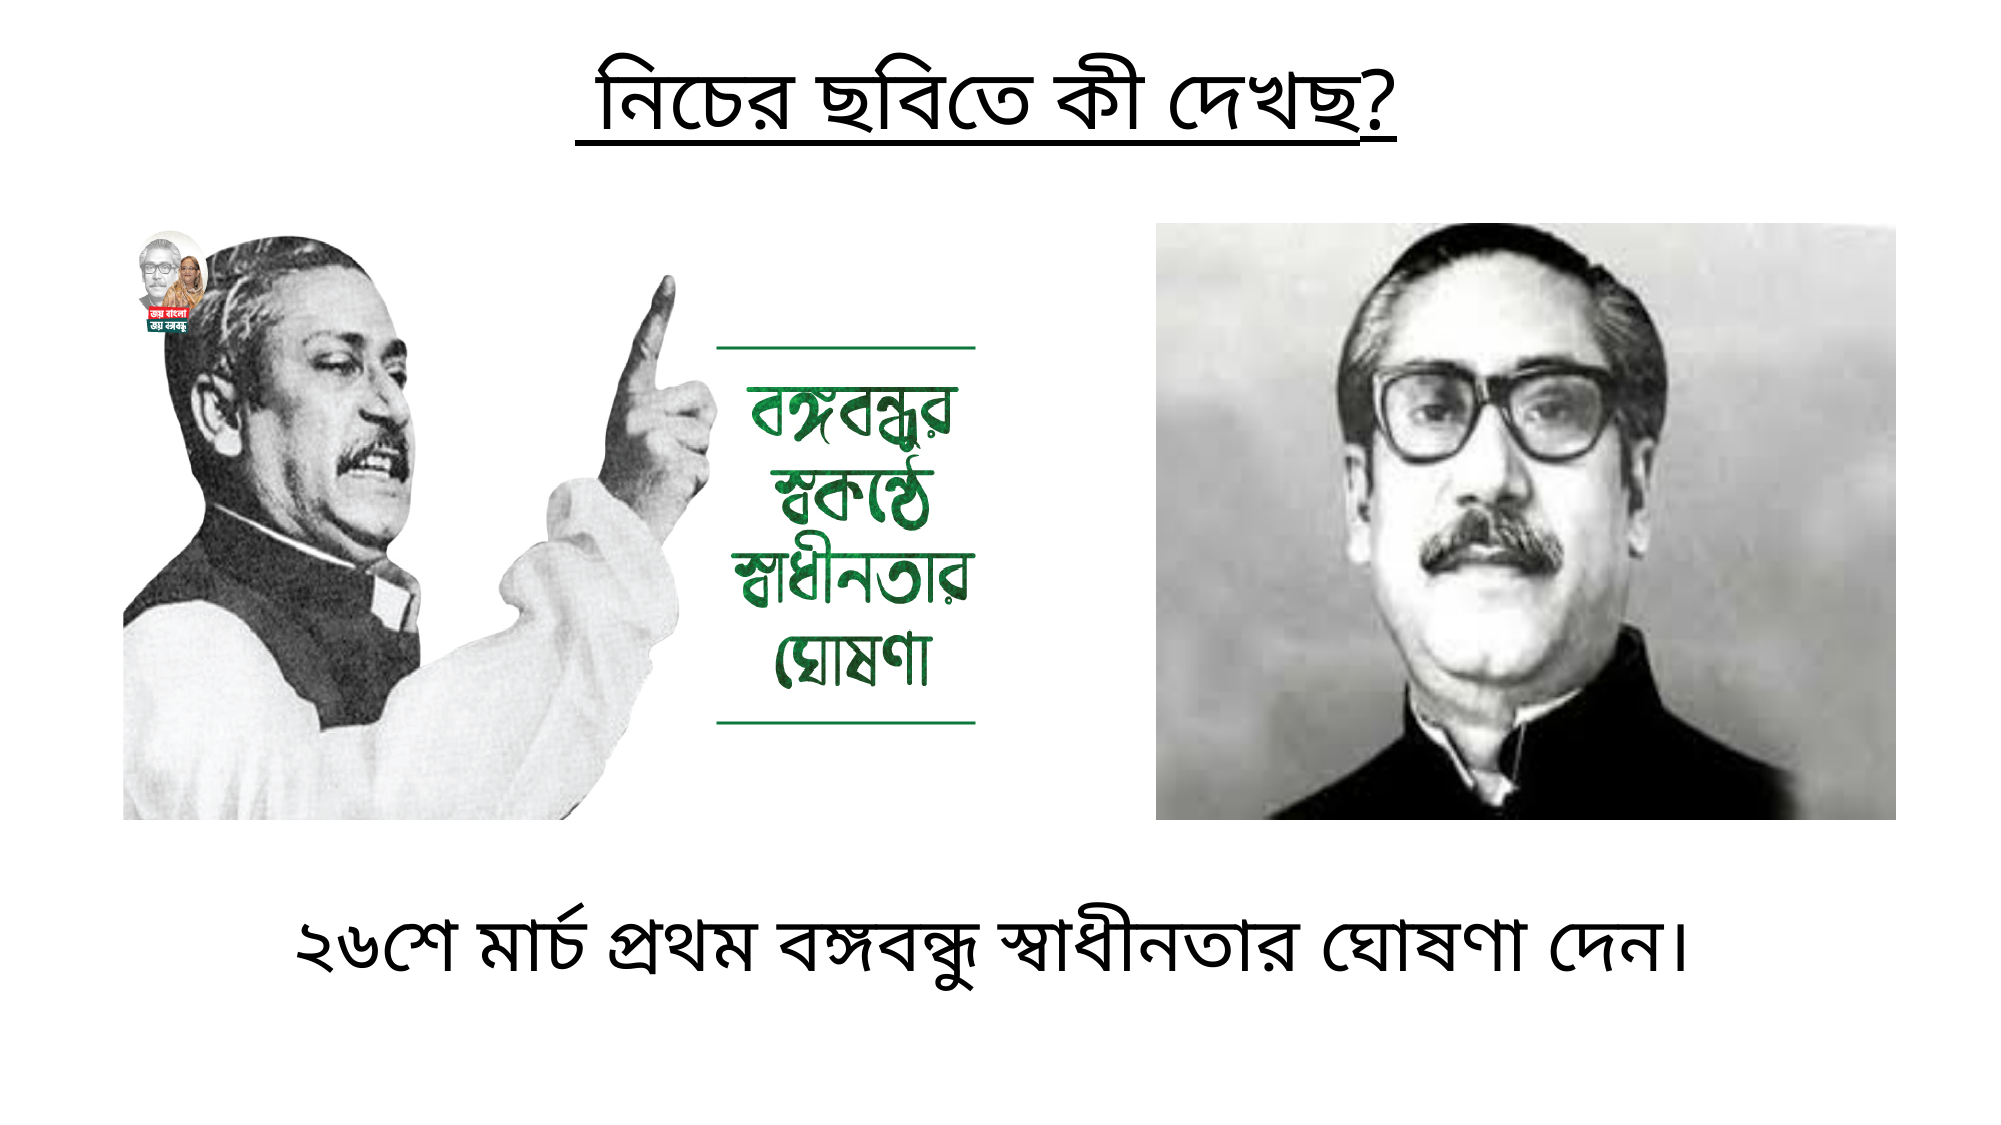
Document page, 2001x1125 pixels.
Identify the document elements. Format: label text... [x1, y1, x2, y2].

picture [1156, 223, 1896, 820]
picture [123, 223, 1043, 820]
text_box নিচের ছবিতে কী দেখছ? [386, 38, 1585, 154]
text_box ২৬শে মার্চ প্রথম বঙ্গবন্ধু স্বাধীনতার ঘোষণা দেন। [67, 888, 1957, 994]
